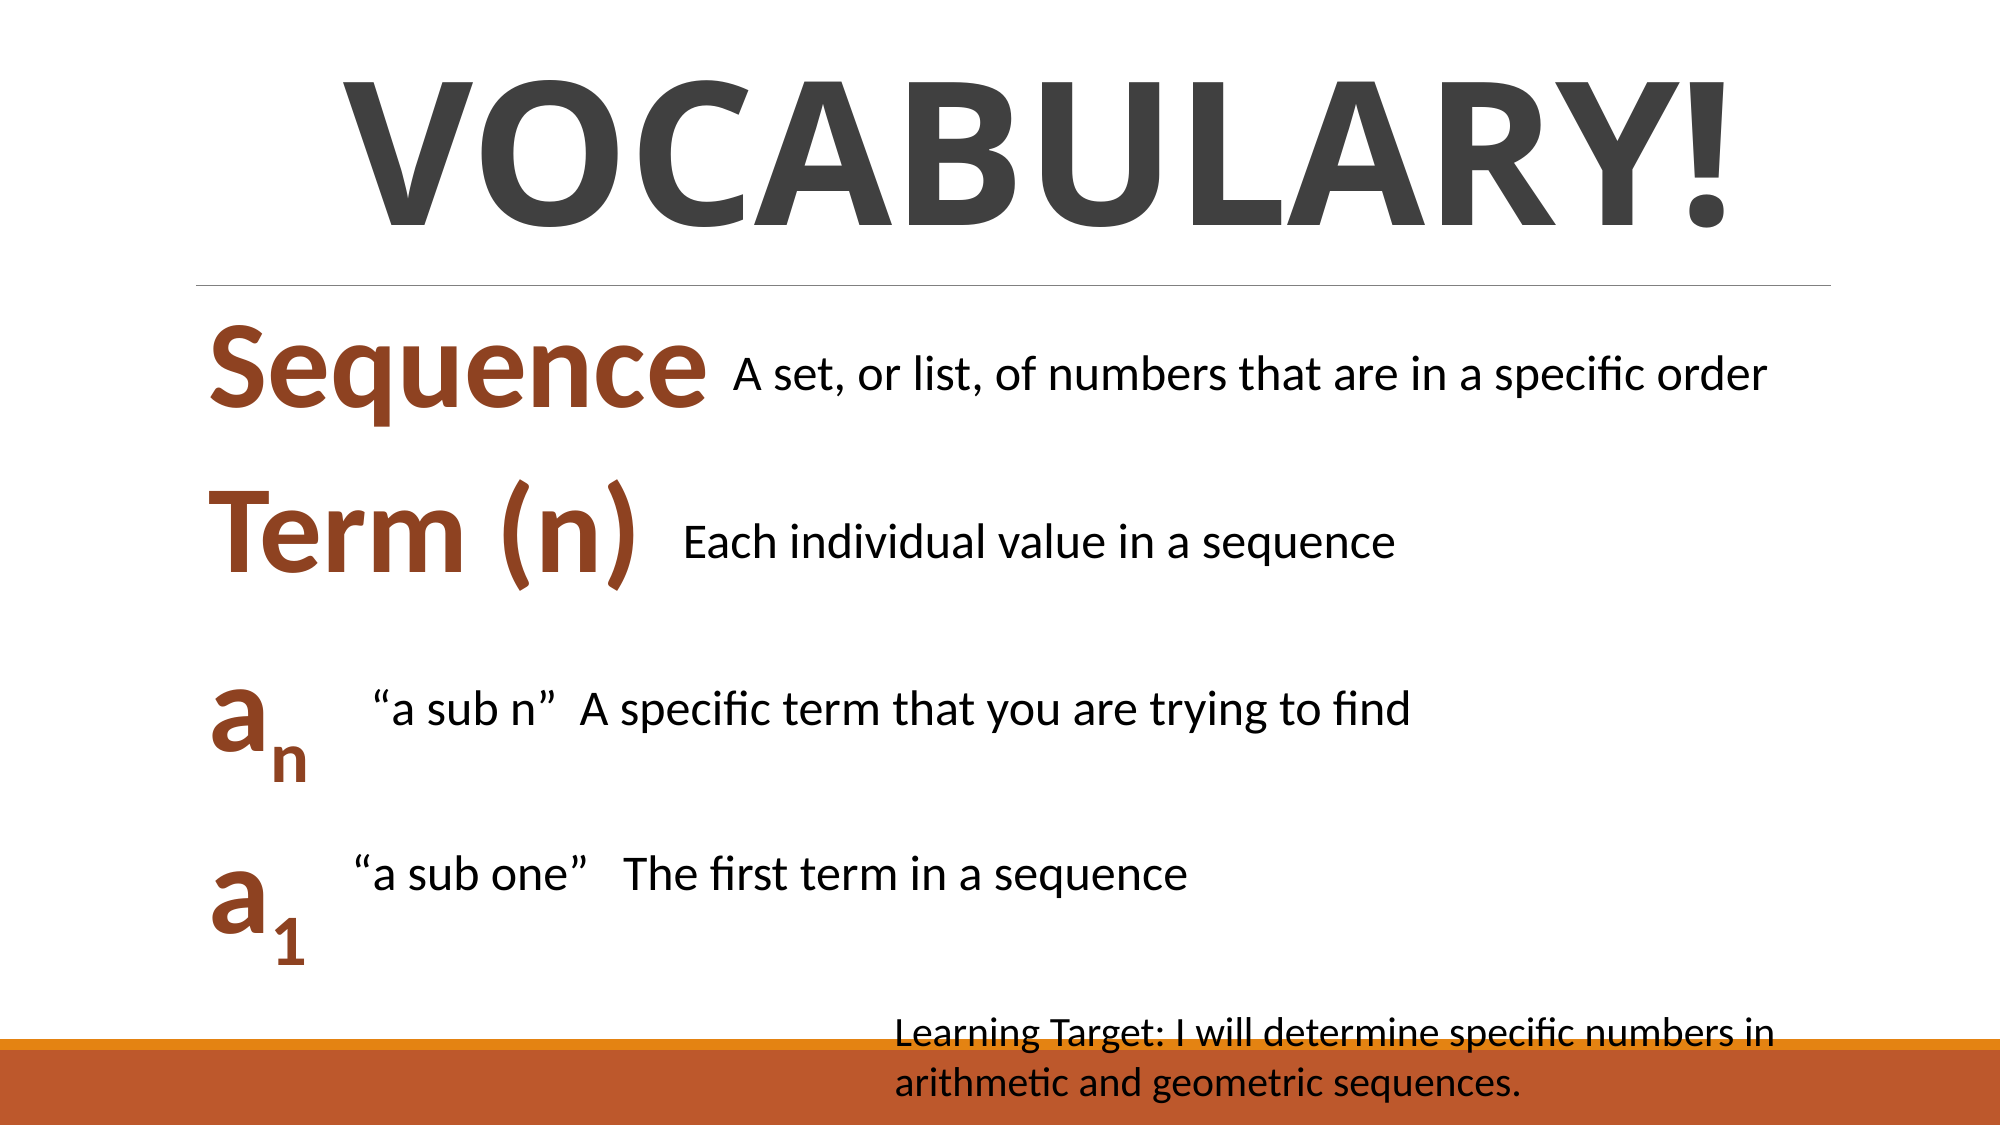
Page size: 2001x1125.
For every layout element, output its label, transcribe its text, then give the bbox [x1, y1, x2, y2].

text_box “a sub n” A specific term that you are trying to find [355, 668, 1448, 743]
text_box A set, or list, of numbers that are in a specific order [718, 332, 1789, 408]
text_box “a sub one” The first term in a sequence [336, 832, 1961, 908]
text_box Learning Target: I will determine specific numbers in arithmetic and geometric sequences. [879, 997, 1946, 1113]
text_box Each individual value in a sequence [668, 501, 1463, 577]
list Sequence Term (n) an a1 [180, 292, 759, 1023]
title VOCABULARY! [214, 36, 1865, 275]
